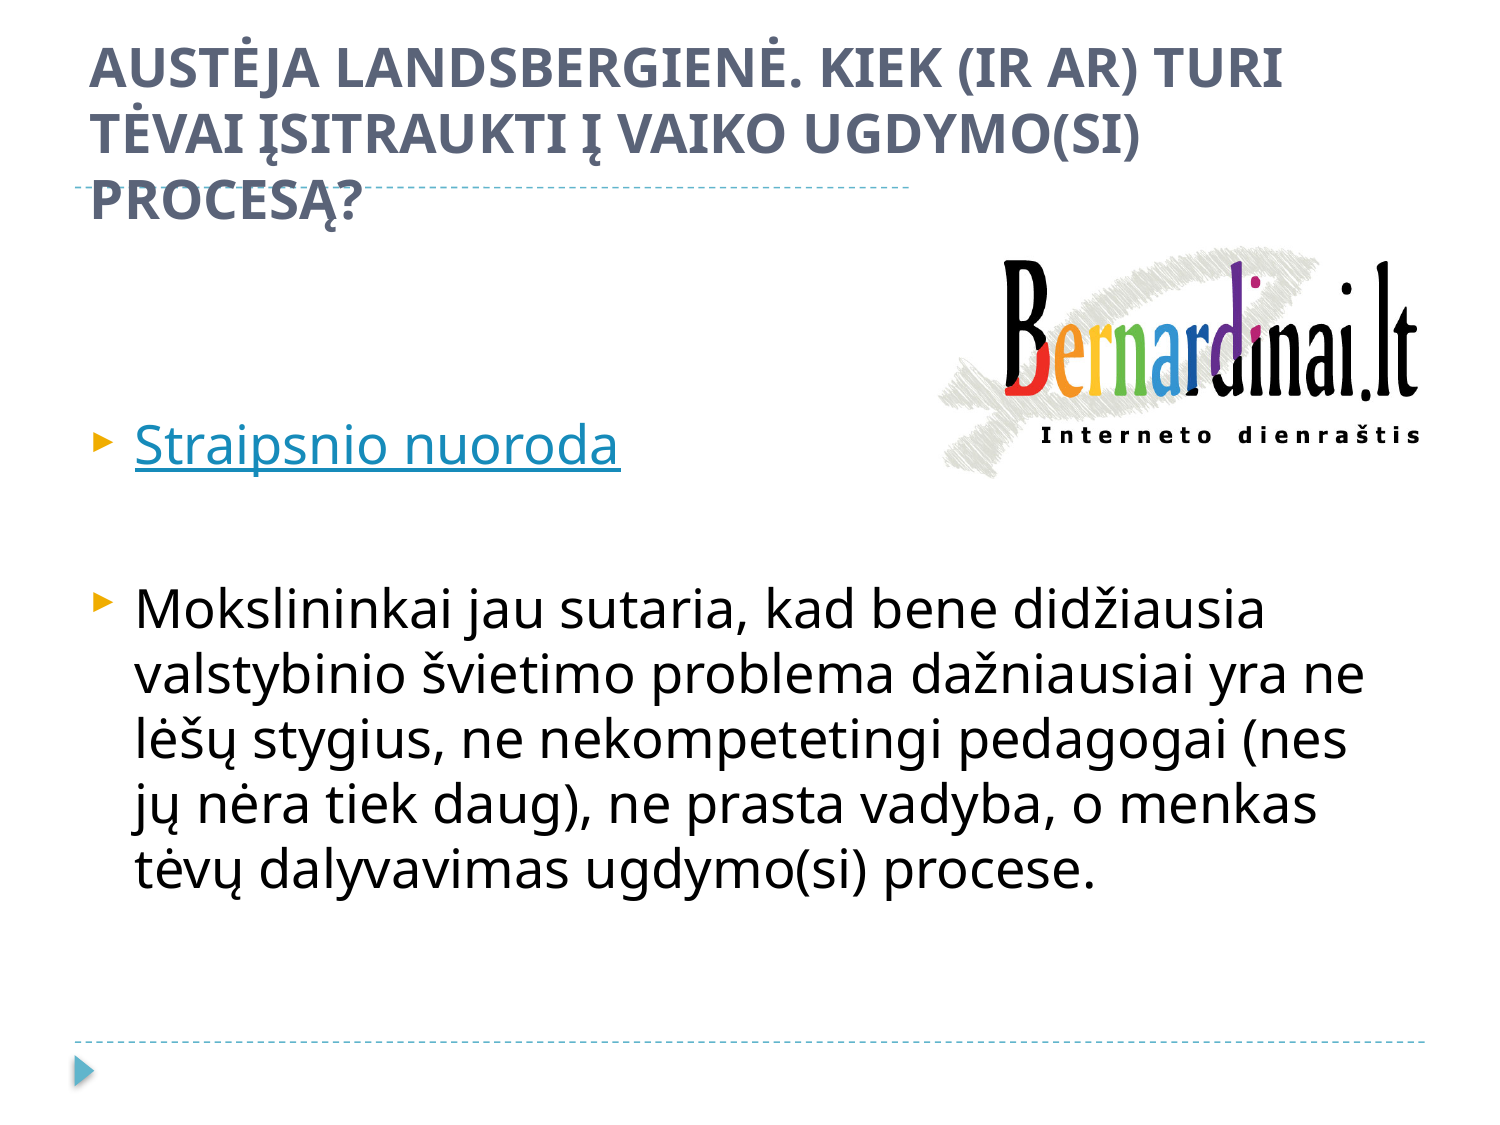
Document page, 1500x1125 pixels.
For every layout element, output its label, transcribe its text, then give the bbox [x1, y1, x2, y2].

title AUSTĖJA LANDSBERGIENĖ. KIEK (IR AR) TURI TĖVAI ĮSITRAUKTI Į VAIKO UGDYMO(SI) PROCESĄ? [75, 24, 1425, 238]
list Straipsnio nuoroda Mokslininkai jau sutaria, kad bene didžiausia valstybinio švietimo problema dažniausiai yra ne lėšų stygius, ne nekompetetingi pedagogai (nes jų nėra tiek daug), ne prasta vadyba, o menkas tėvų dalyvavimas ugdymo(si) procese. [75, 324, 1425, 913]
picture [912, 174, 1446, 552]
